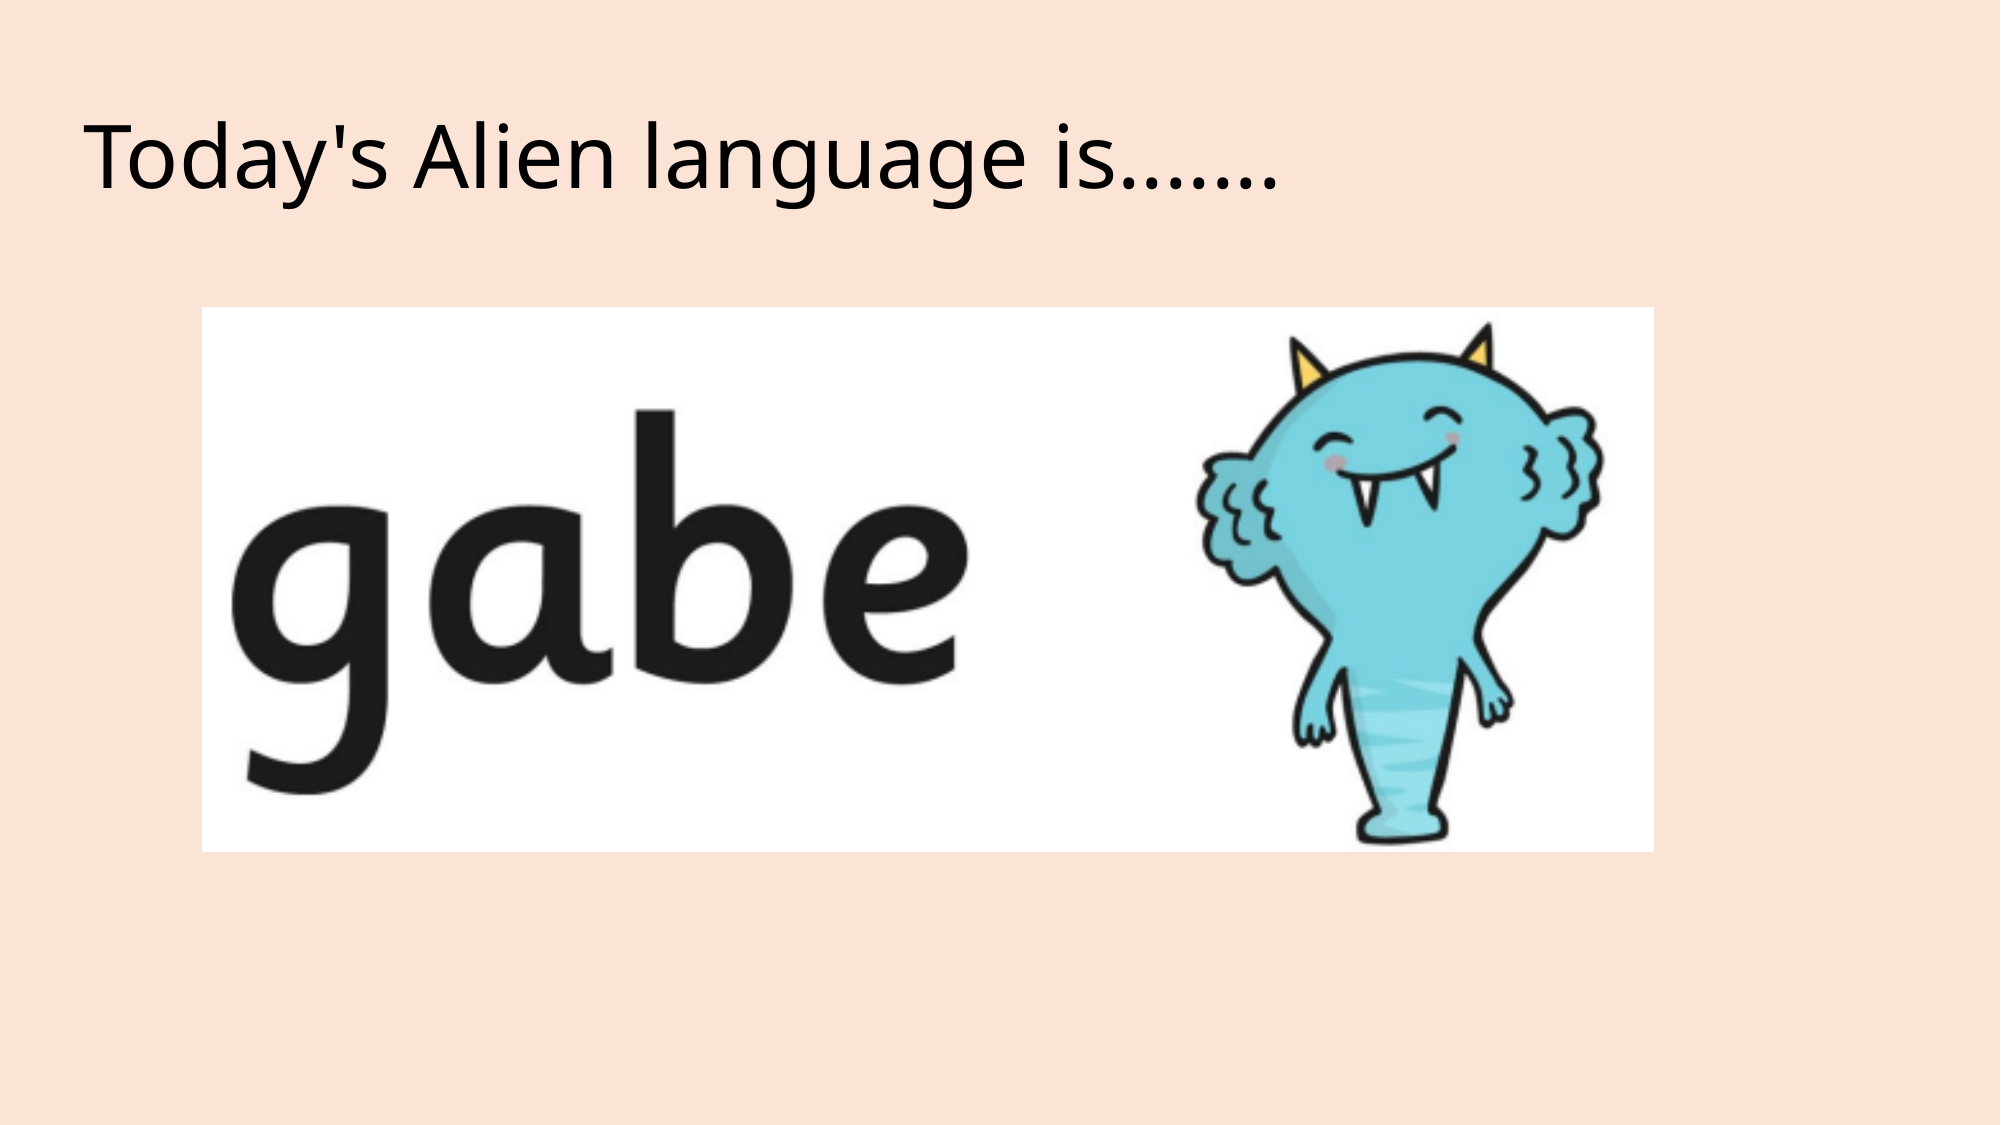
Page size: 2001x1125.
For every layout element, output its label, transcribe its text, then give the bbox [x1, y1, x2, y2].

picture [202, 306, 1654, 852]
title Today's Alien language is....... [68, 97, 1932, 223]
